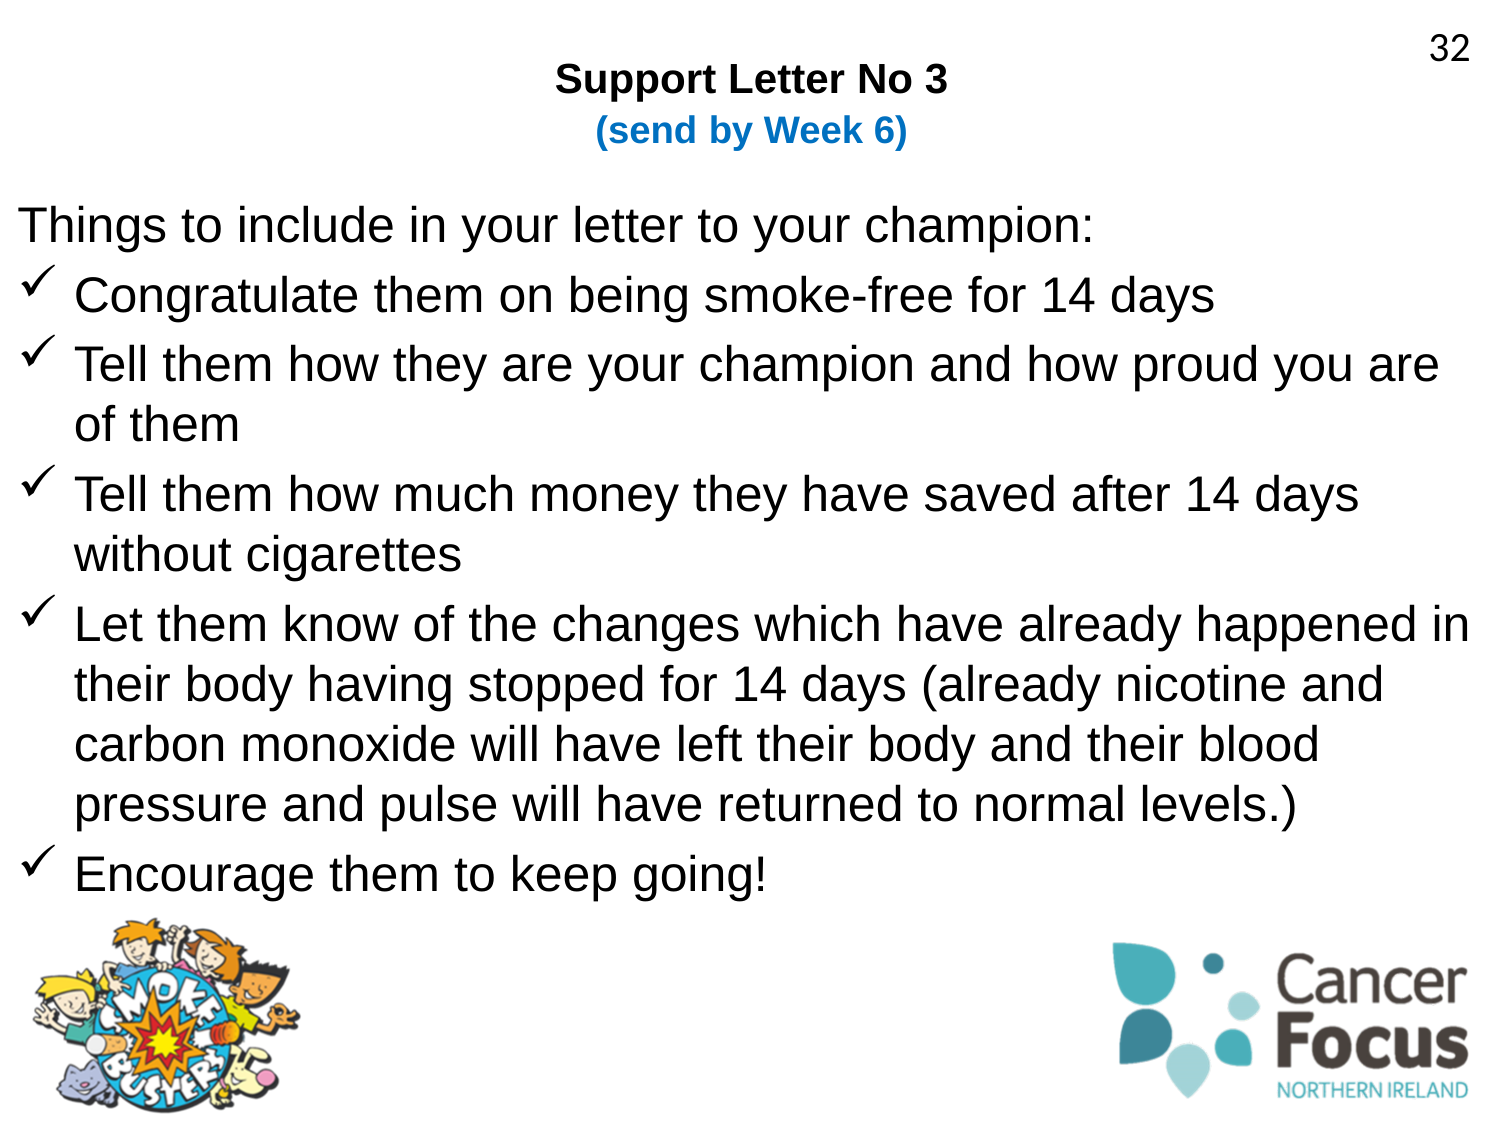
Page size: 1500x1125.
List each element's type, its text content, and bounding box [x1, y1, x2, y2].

slide_number 32 [1135, 14, 1486, 75]
picture [1072, 904, 1500, 1125]
picture [29, 916, 304, 1115]
title Support Letter No 3 (send by Week 6) [76, 42, 1427, 161]
list Things to include in your letter to your champion: Congratulate them on being smoke-free for 14 days Tell them how they are your champion and how proud you are of them Tell them how much money they have saved after 14 days without cigarettes Let them know of the changes which have already happened in their body having stopped for 14 days (already nicotine and carbon monoxide will have left their body and their blood pressure and pulse will have returned to normal levels.) Encourage them to keep going! [2, 184, 1500, 1047]
